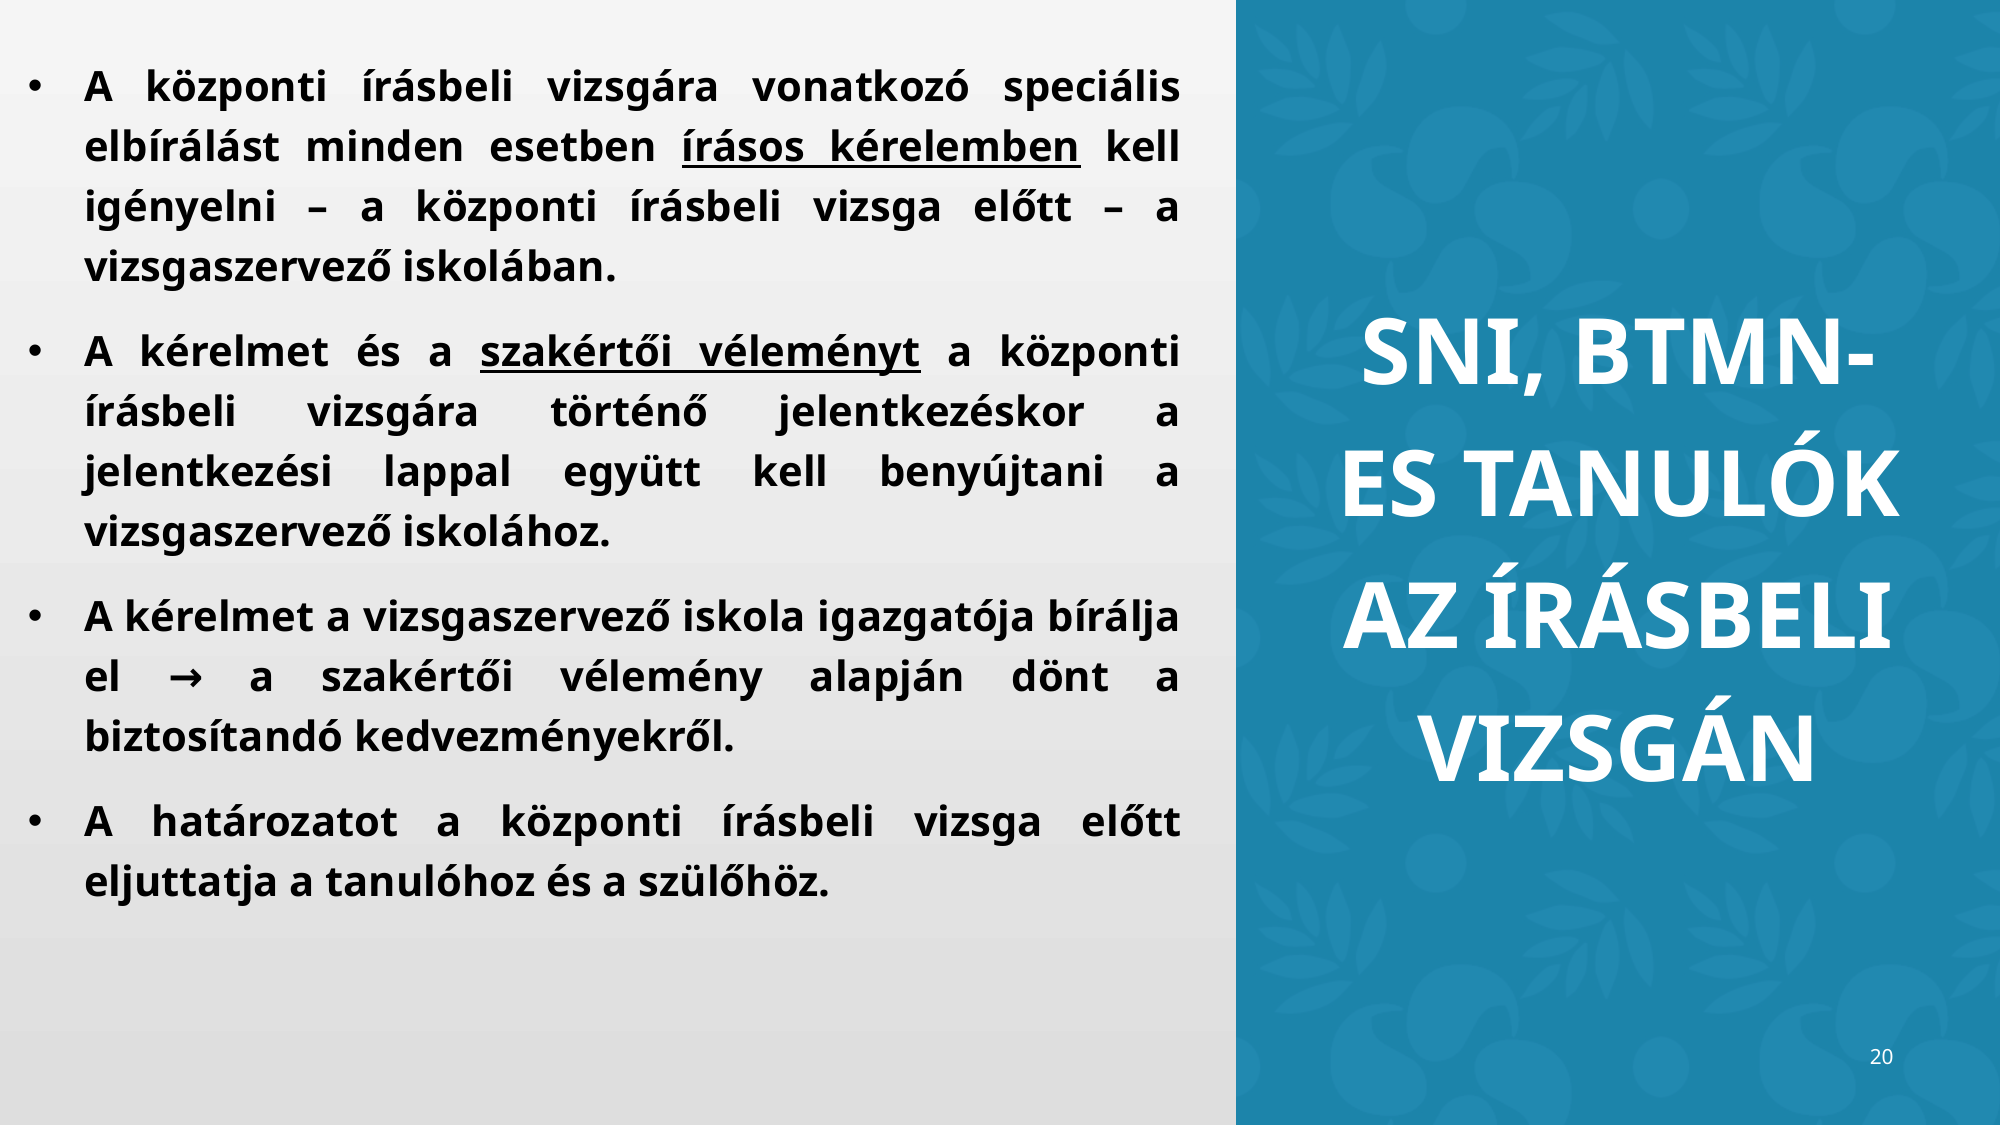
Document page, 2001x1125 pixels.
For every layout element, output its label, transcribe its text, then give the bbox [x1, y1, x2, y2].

title SNI, BTMN-ES TANULÓK AZ ÍRÁSBELI VIZSGÁN [1315, 137, 1922, 934]
text_box A központi írásbeli vizsgára vonatkozó speciális elbírálást minden esetben írásos kérelemben kell igényelni – a központi írásbeli vizsga előtt – a vizsgaszervező iskolában. A kérelmet és a szakértői véleményt a központi írásbeli vizsgára történő jelentkezéskor a jelentkezési lappal együtt kell benyújtani a vizsgaszervező iskolához. A kérelmet a vizsgaszervező iskola igazgatója bírálja el → a szakértői vélemény alapján dönt a biztosítandó kedvezményekről. A határozatot a központi írásbeli vizsga előtt eljuttatja a tanulóhoz és a szülőhöz. [13, 42, 1197, 913]
text_box [0, 0, 1235, 1125]
text_box [1235, 0, 2000, 1125]
slide_number 20 [1803, 1034, 1909, 1080]
